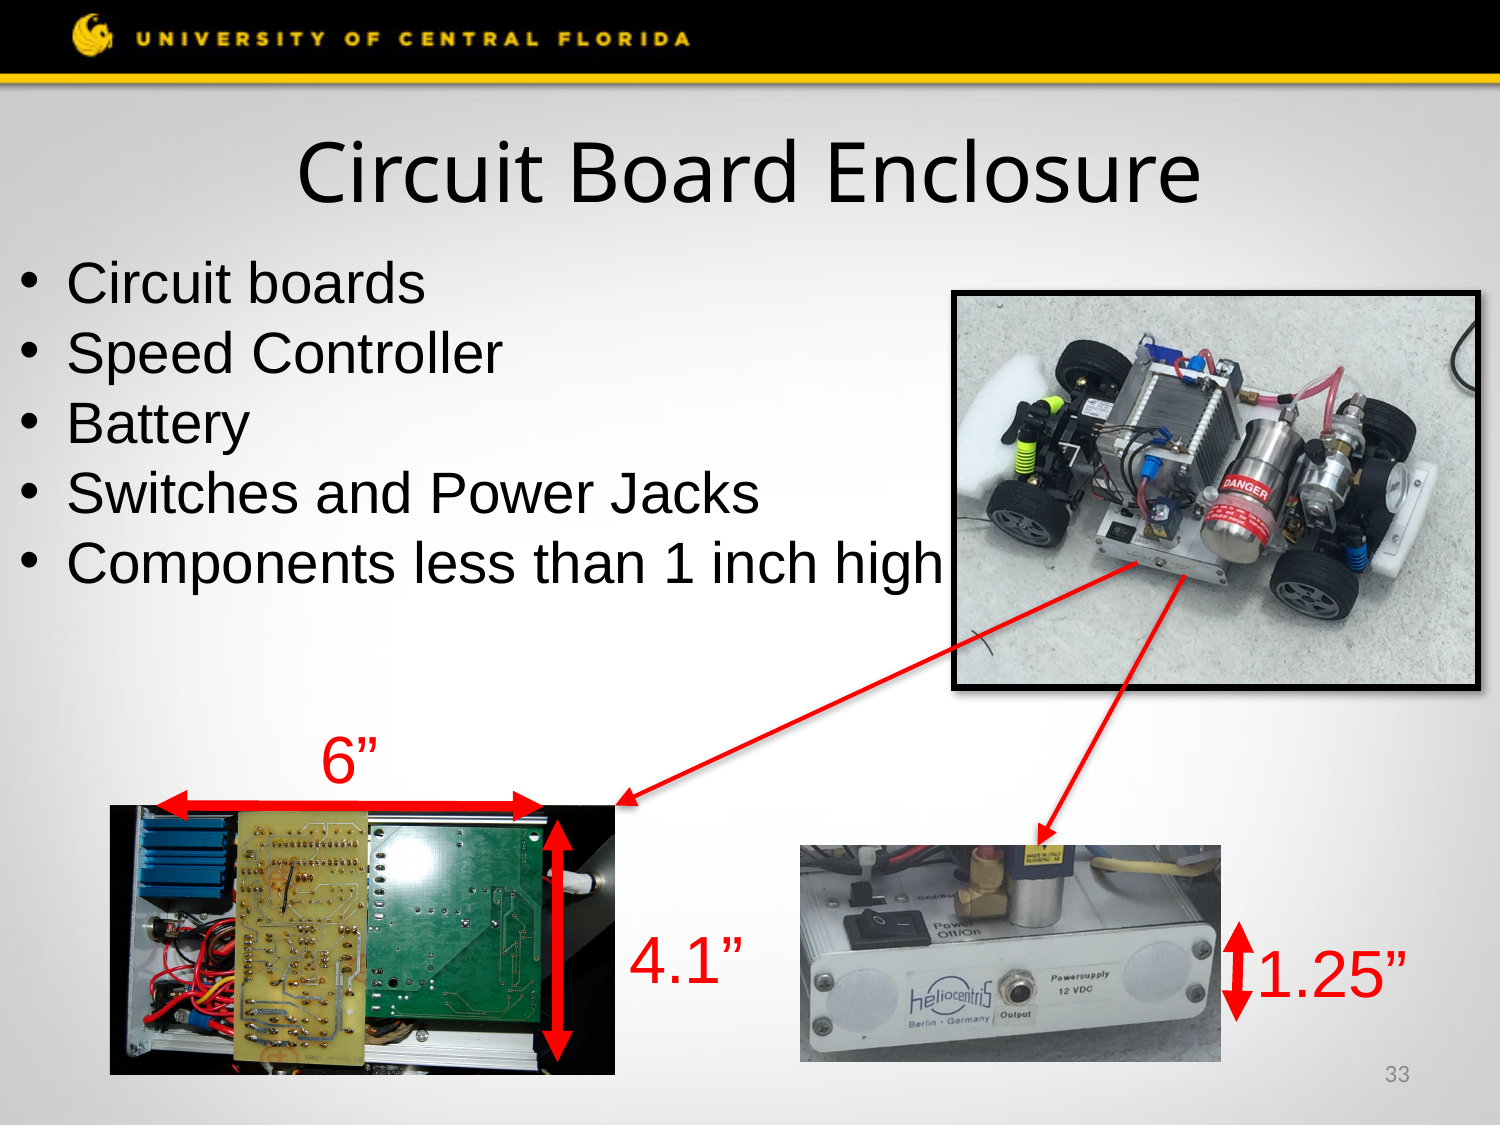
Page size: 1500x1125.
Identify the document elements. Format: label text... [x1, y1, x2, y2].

title Circuit Board Enclosure [75, 99, 1425, 238]
text_box Circuit boards Speed Controller Battery Switches and Power Jacks Components less than 1 inch high [4, 237, 962, 603]
picture [0, 0, 1500, 1125]
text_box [1037, 574, 1186, 847]
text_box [109, 709, 761, 1076]
slide_number 33 [1074, 1069, 1425, 1103]
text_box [614, 562, 1138, 806]
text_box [799, 845, 1425, 1063]
